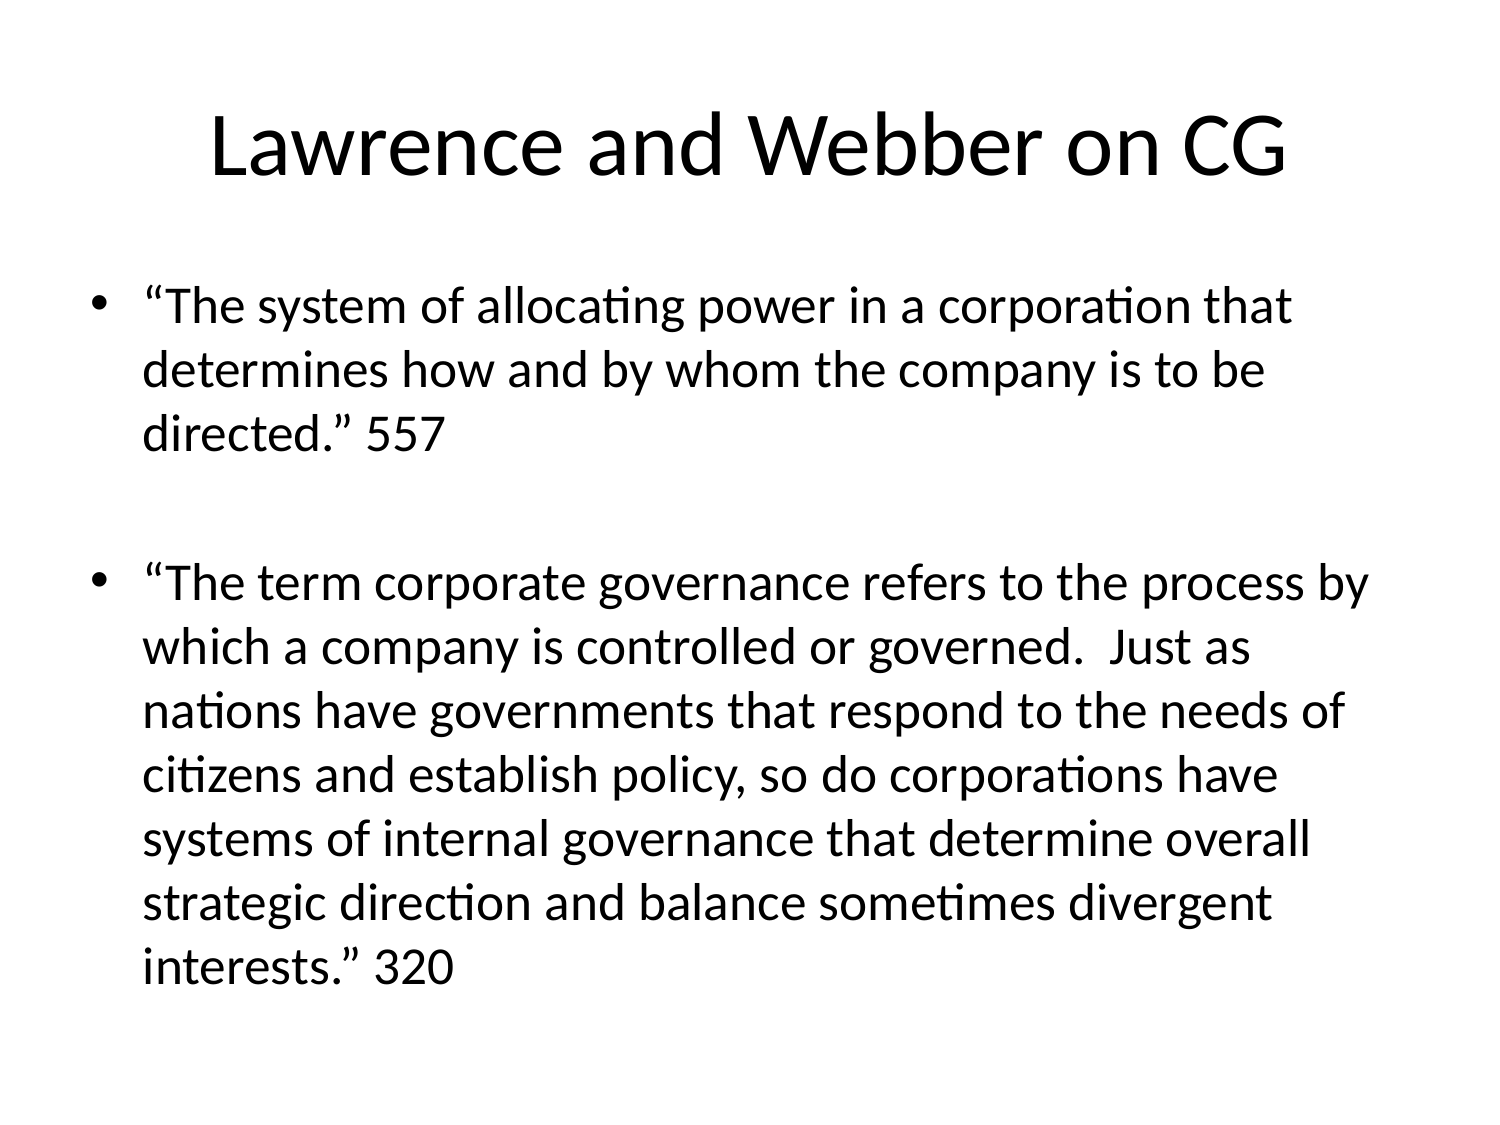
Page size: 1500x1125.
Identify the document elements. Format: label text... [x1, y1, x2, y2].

list “The system of allocating power in a corporation that determines how and by whom the company is to be directed.” 557 “The term corporate governance refers to the process by which a company is controlled or governed. Just as nations have governments that respond to the needs of citizens and establish policy, so do corporations have systems of internal governance that determine overall strategic direction and balance sometimes divergent interests.” 320 [75, 262, 1425, 1005]
title Lawrence and Webber on CG [75, 45, 1425, 233]
